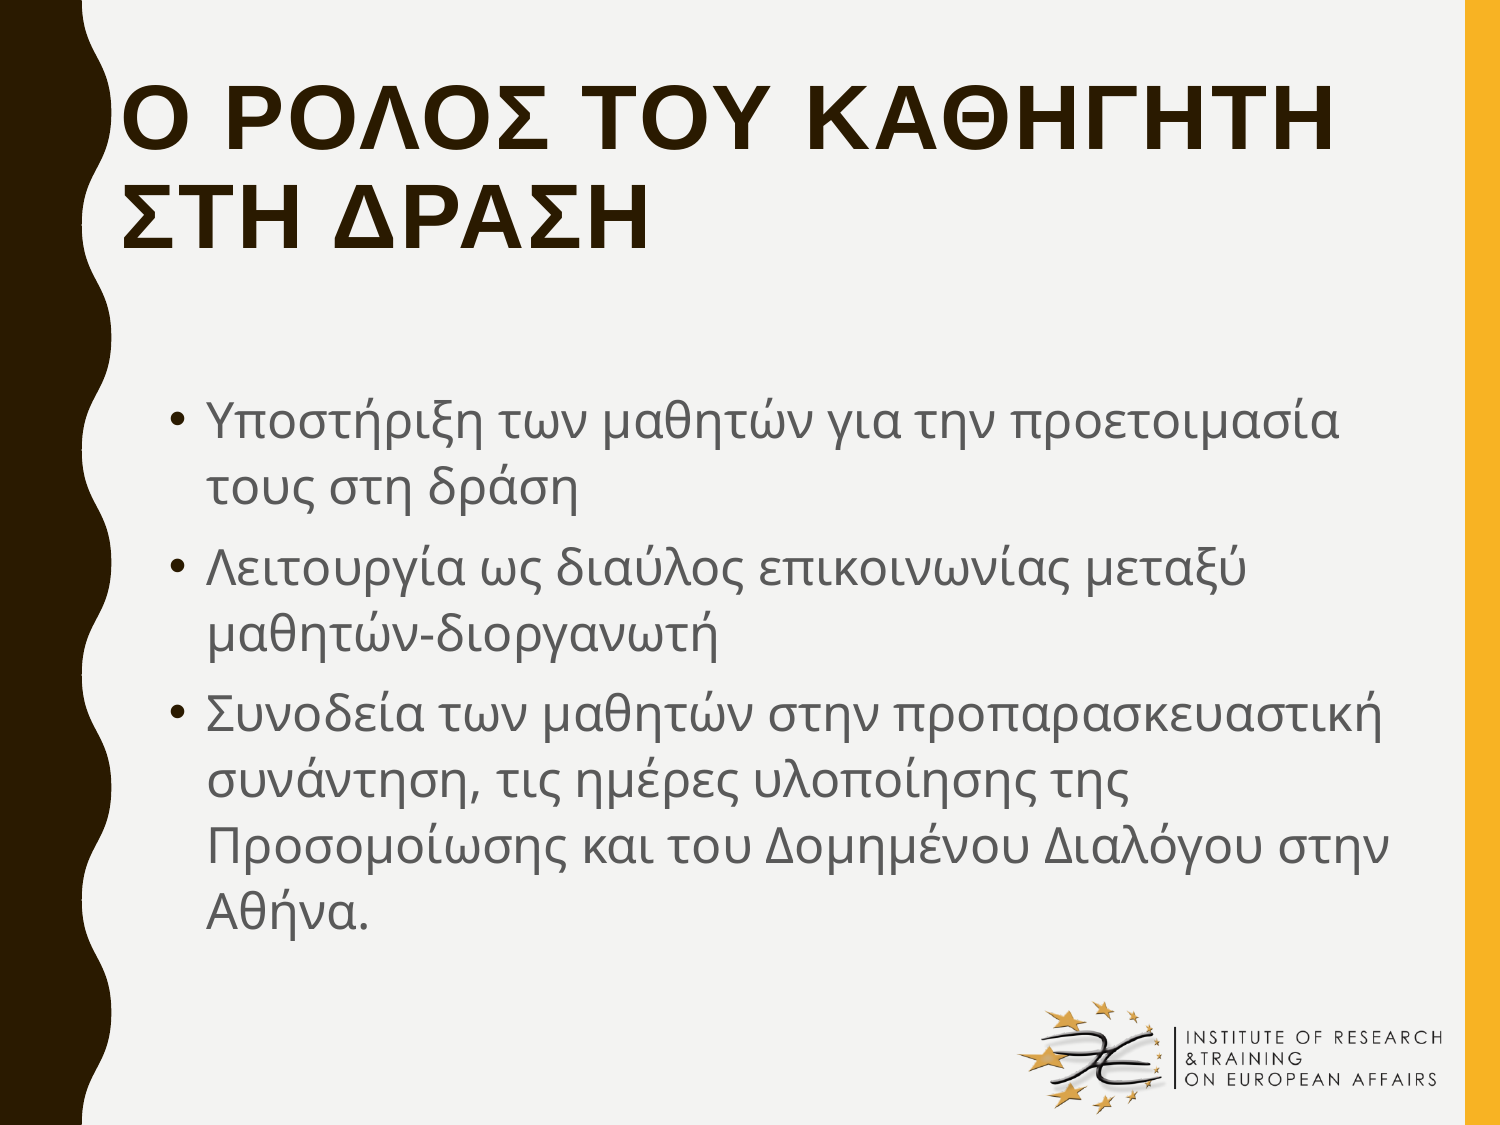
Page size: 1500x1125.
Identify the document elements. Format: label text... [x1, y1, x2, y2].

list Υποστήριξη των μαθητών για την προετοιμασία τους στη δράση Λειτουργία ως διαύλος επικοινωνίας μεταξύ μαθητών-διοργανωτή Συνοδεία των μαθητών στην προπαρασκευαστική συνάντηση, τις ημέρες υλοποίησης της Προσομοίωσης και του Δομημένου Διαλόγου στην Αθήνα. [154, 375, 1407, 965]
title Ο ρολοΣ του καθηγητη στη δραση [105, 62, 1465, 308]
picture [997, 993, 1477, 1122]
